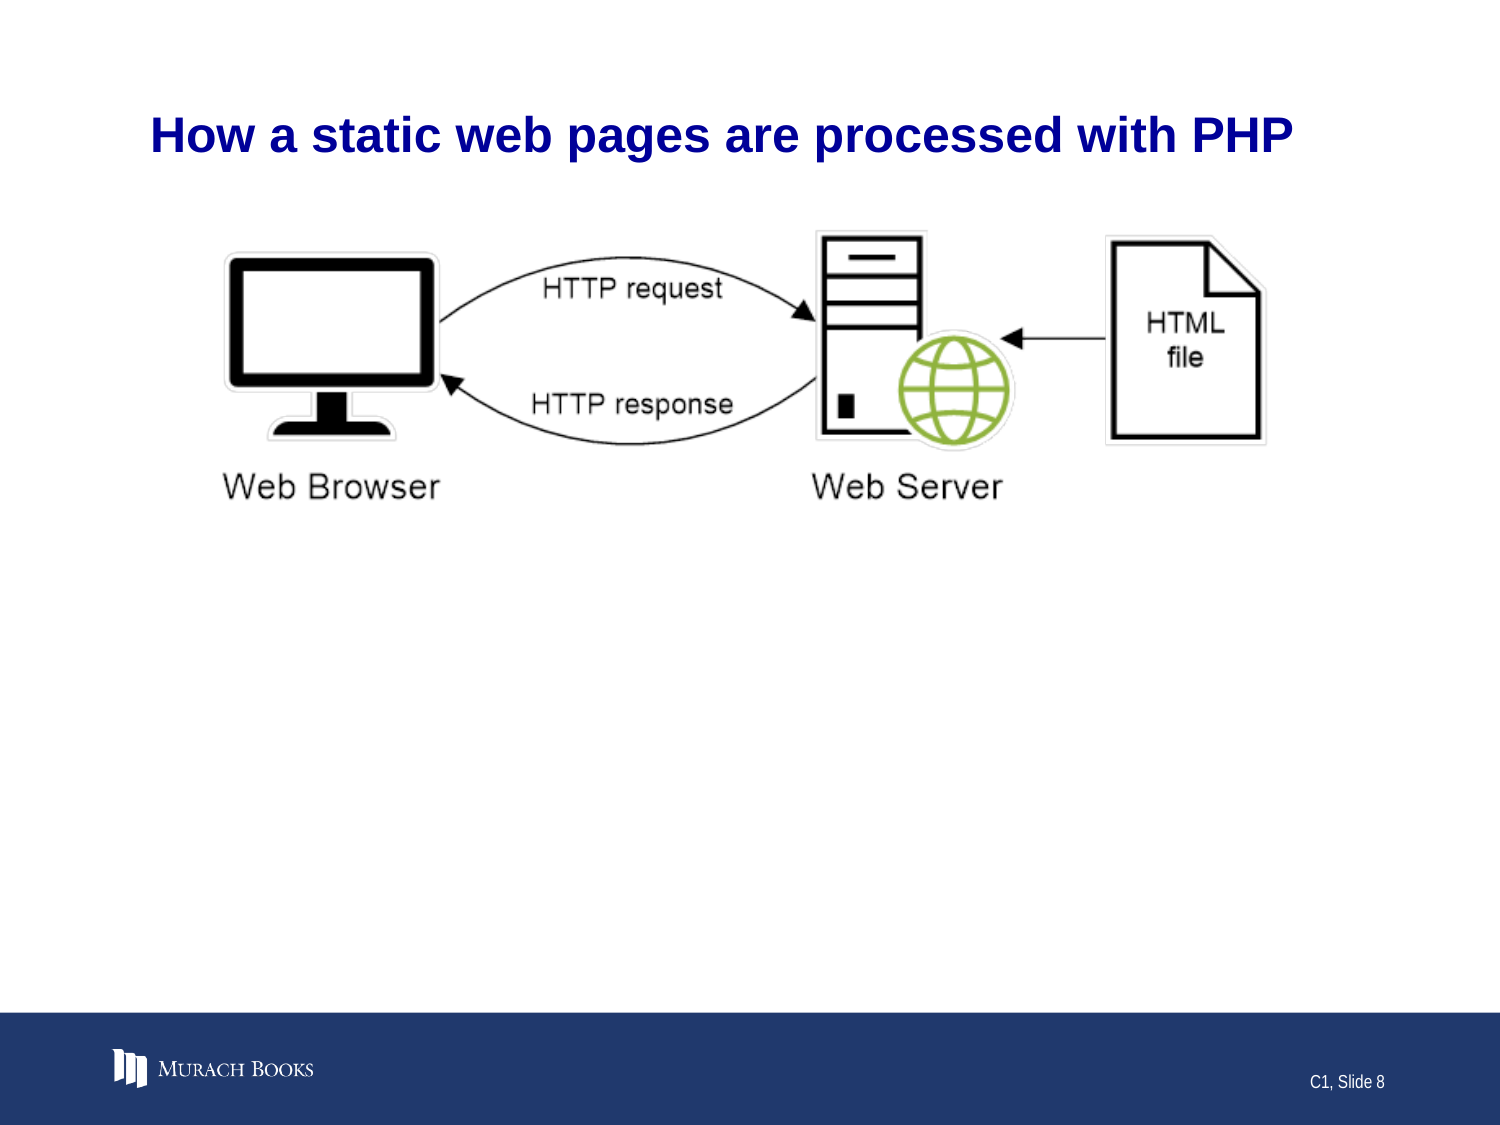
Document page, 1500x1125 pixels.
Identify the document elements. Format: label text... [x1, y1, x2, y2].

footer [12, 1025, 463, 1100]
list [187, 224, 1334, 538]
title How a static web pages are processed with PHP [150, 102, 1350, 164]
slide_number C1, Slide 8 [1087, 1025, 1400, 1100]
